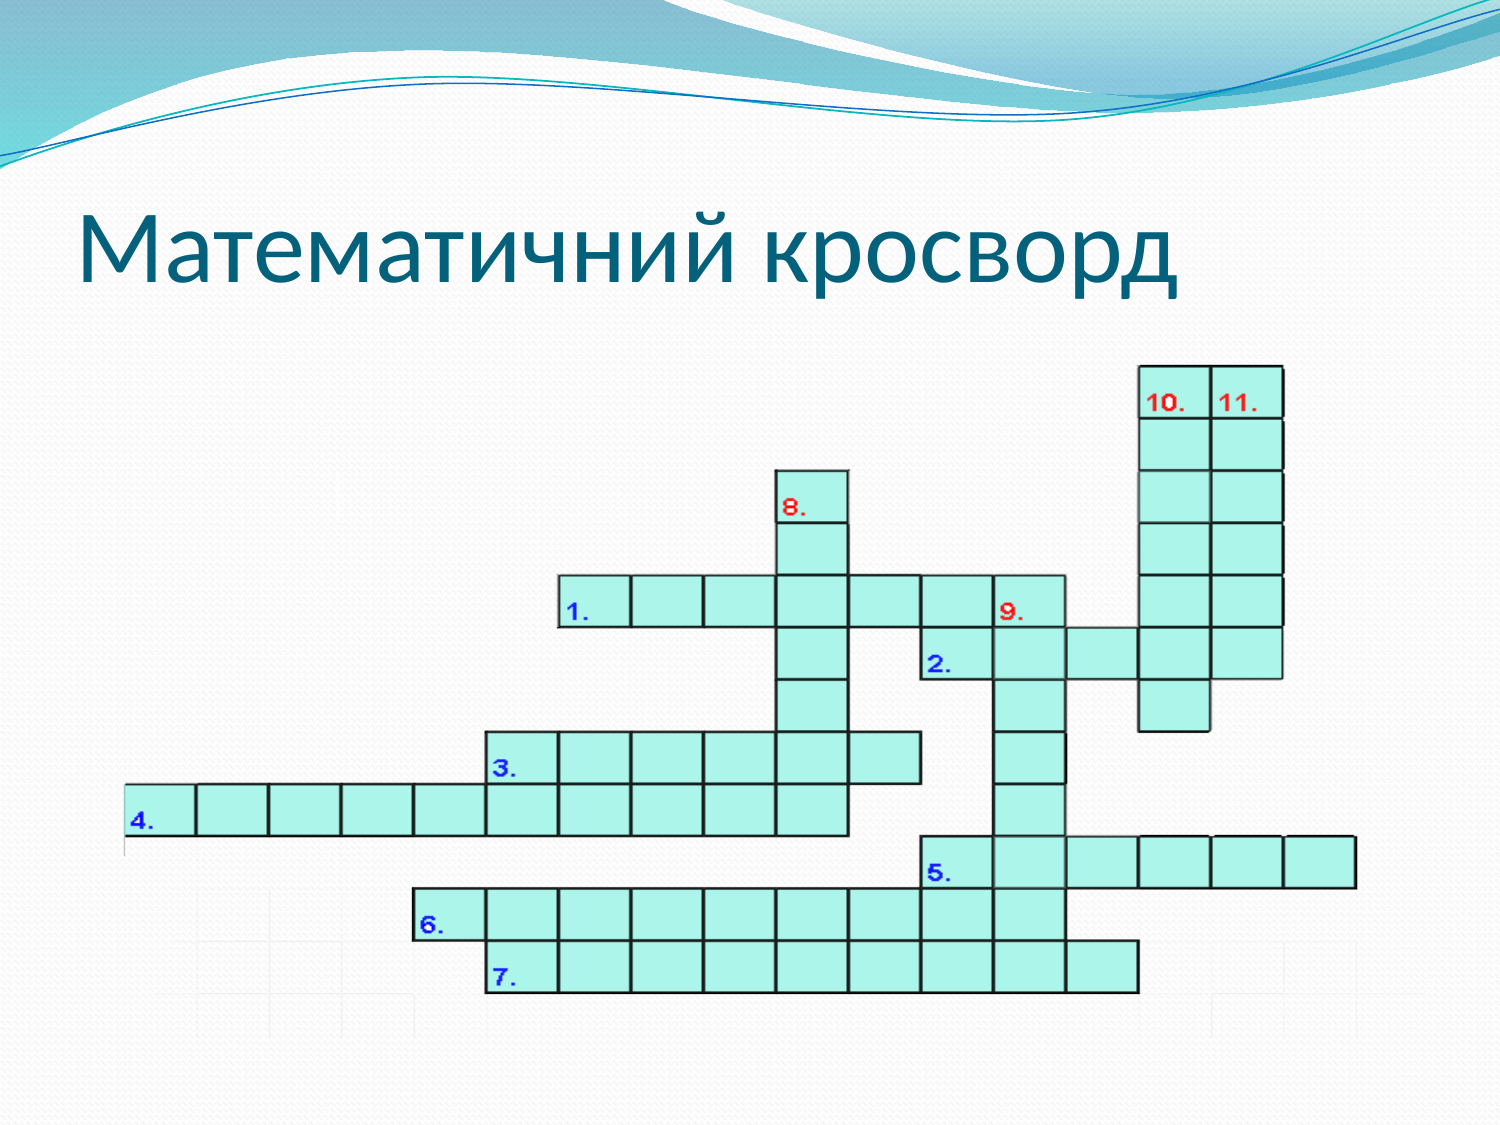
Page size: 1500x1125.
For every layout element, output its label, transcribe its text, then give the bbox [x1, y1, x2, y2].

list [74, 317, 1426, 1038]
title Математичний кросворд [75, 115, 1425, 303]
